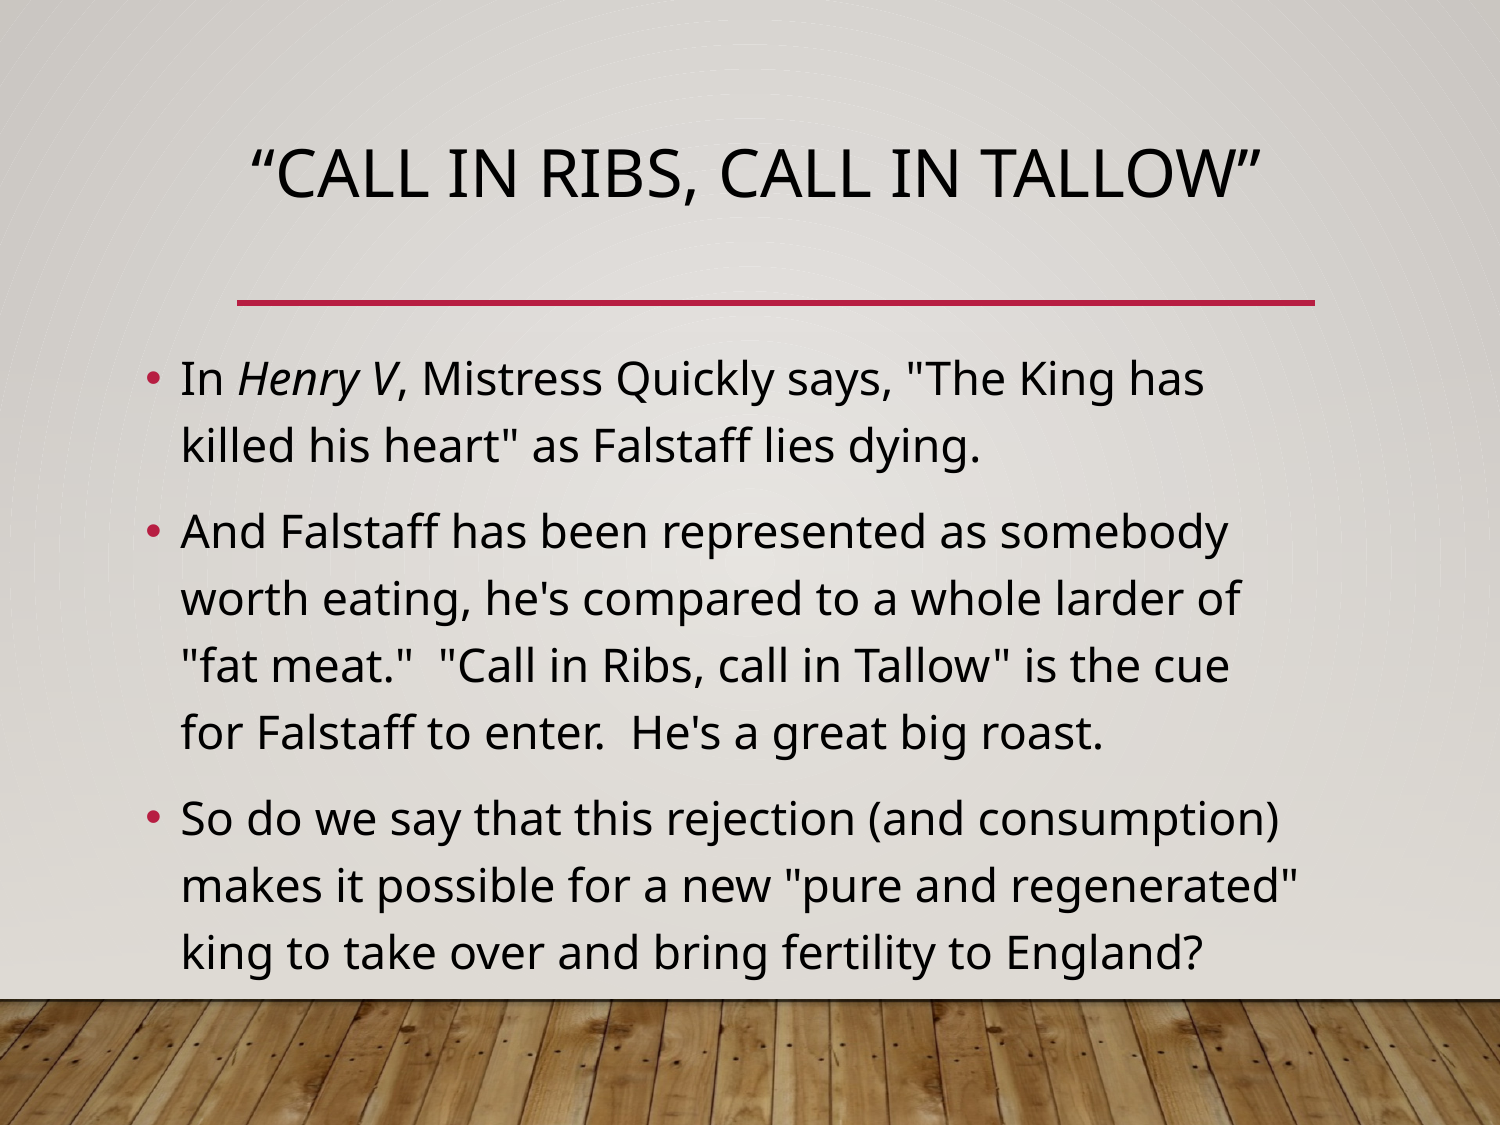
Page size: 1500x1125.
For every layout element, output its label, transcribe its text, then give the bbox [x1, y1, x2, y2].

picture [0, 999, 1500, 1125]
title “Call in ribs, call in tallow” [236, 131, 1315, 305]
list In Henry V, Mistress Quickly says, "The King has killed his heart" as Falstaff lies dying. And Falstaff has been represented as somebody worth eating, he's compared to a whole larder of "fat meat." "Call in Ribs, call in Tallow" is the cue for Falstaff to enter. He's a great big roast. So do we say that this rejection (and consumption) makes it possible for a new "pure and regenerated" king to take over and bring fertility to England? [130, 330, 1315, 1015]
